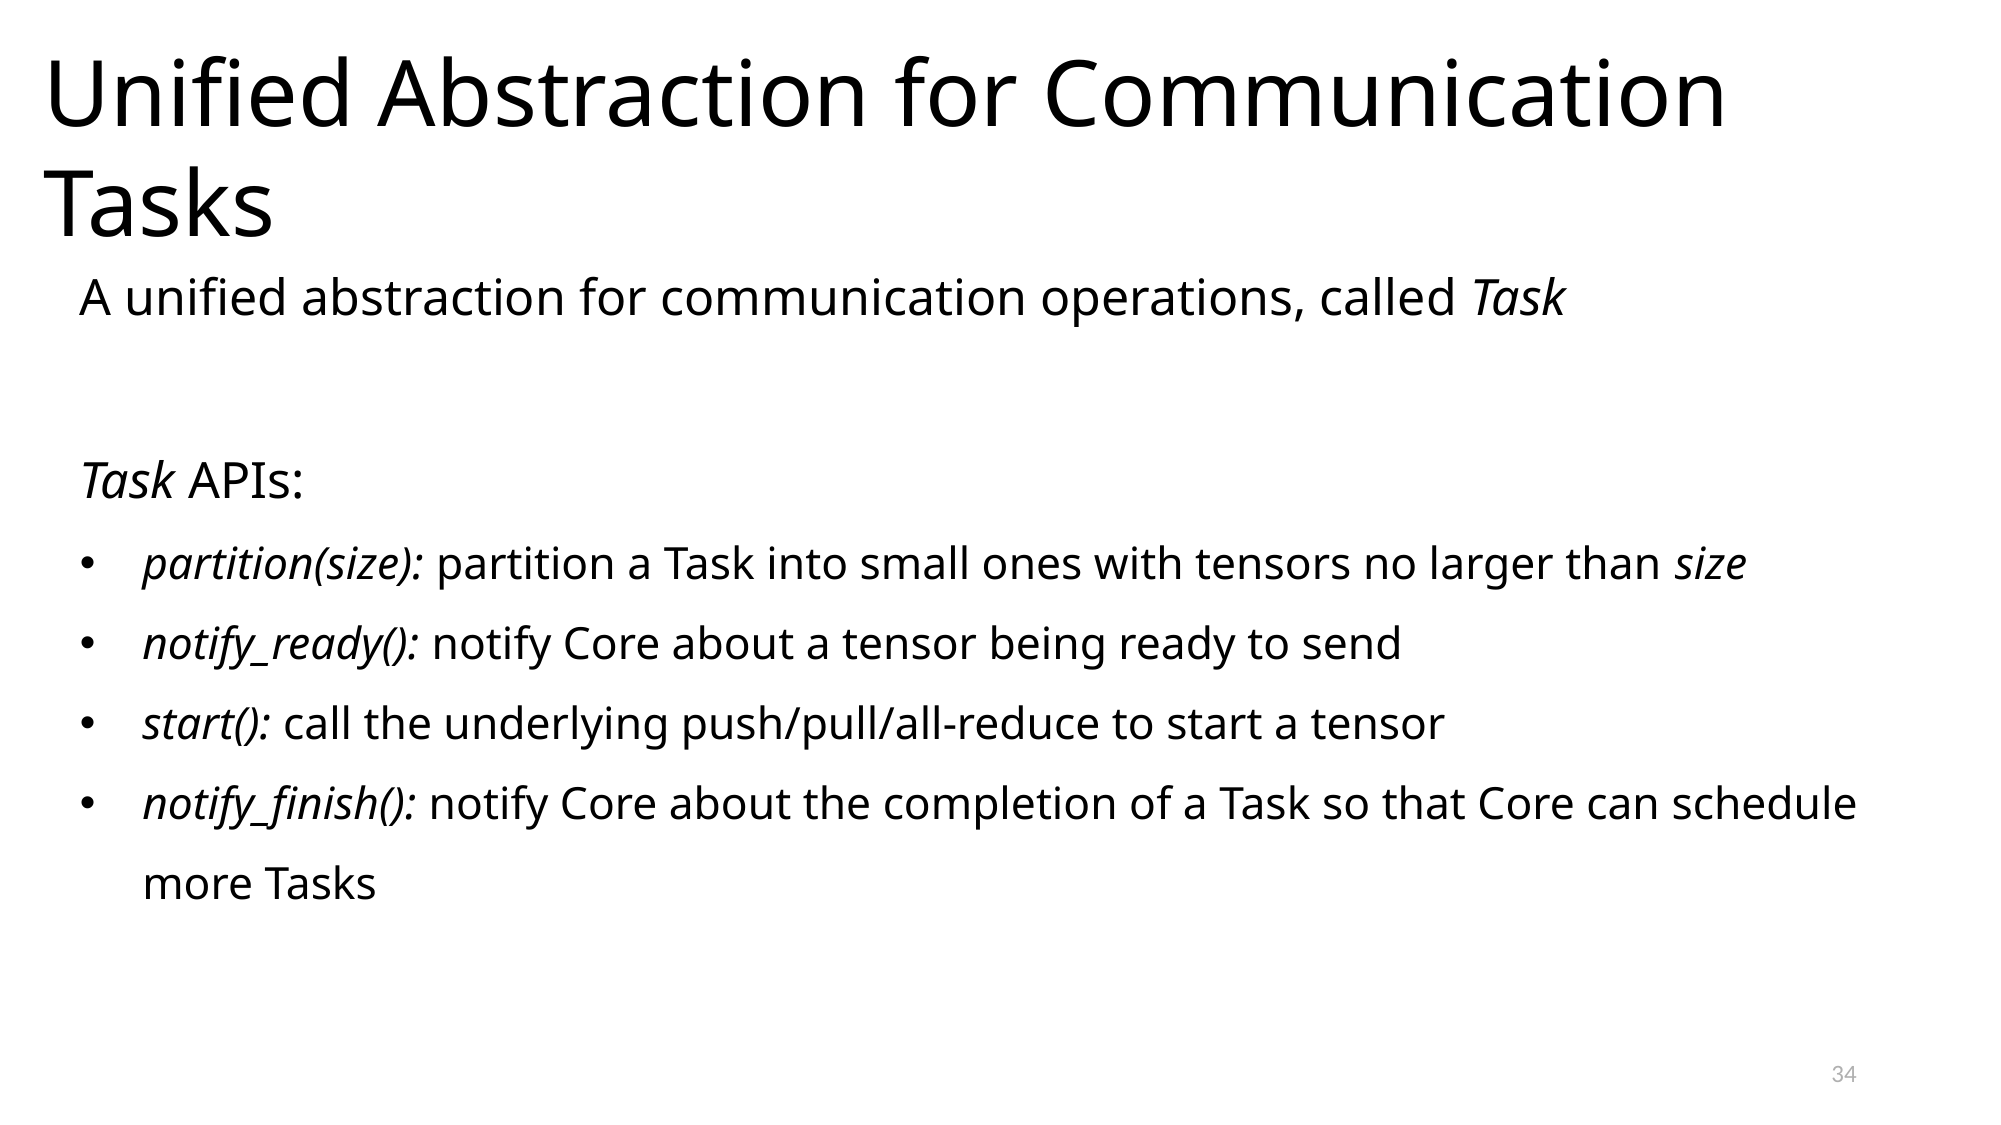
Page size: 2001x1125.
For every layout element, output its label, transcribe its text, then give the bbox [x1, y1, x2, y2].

text_box A unified abstraction for communication operations, called Task [69, 255, 1956, 397]
text_box Unified Abstraction for Communication Tasks [36, 27, 1828, 168]
slide_number 34 [1816, 1049, 1863, 1096]
text_box Task APIs: partition(size): partition a Task into small ones with tensors no larger than size notify_ready(): notify Core about a tensor being ready to send start(): call the underlying push/pull/all-reduce to start a tensor notify_finish(): notify Core about the completion of a Task so that Core can schedule more Tasks [69, 408, 1946, 1062]
